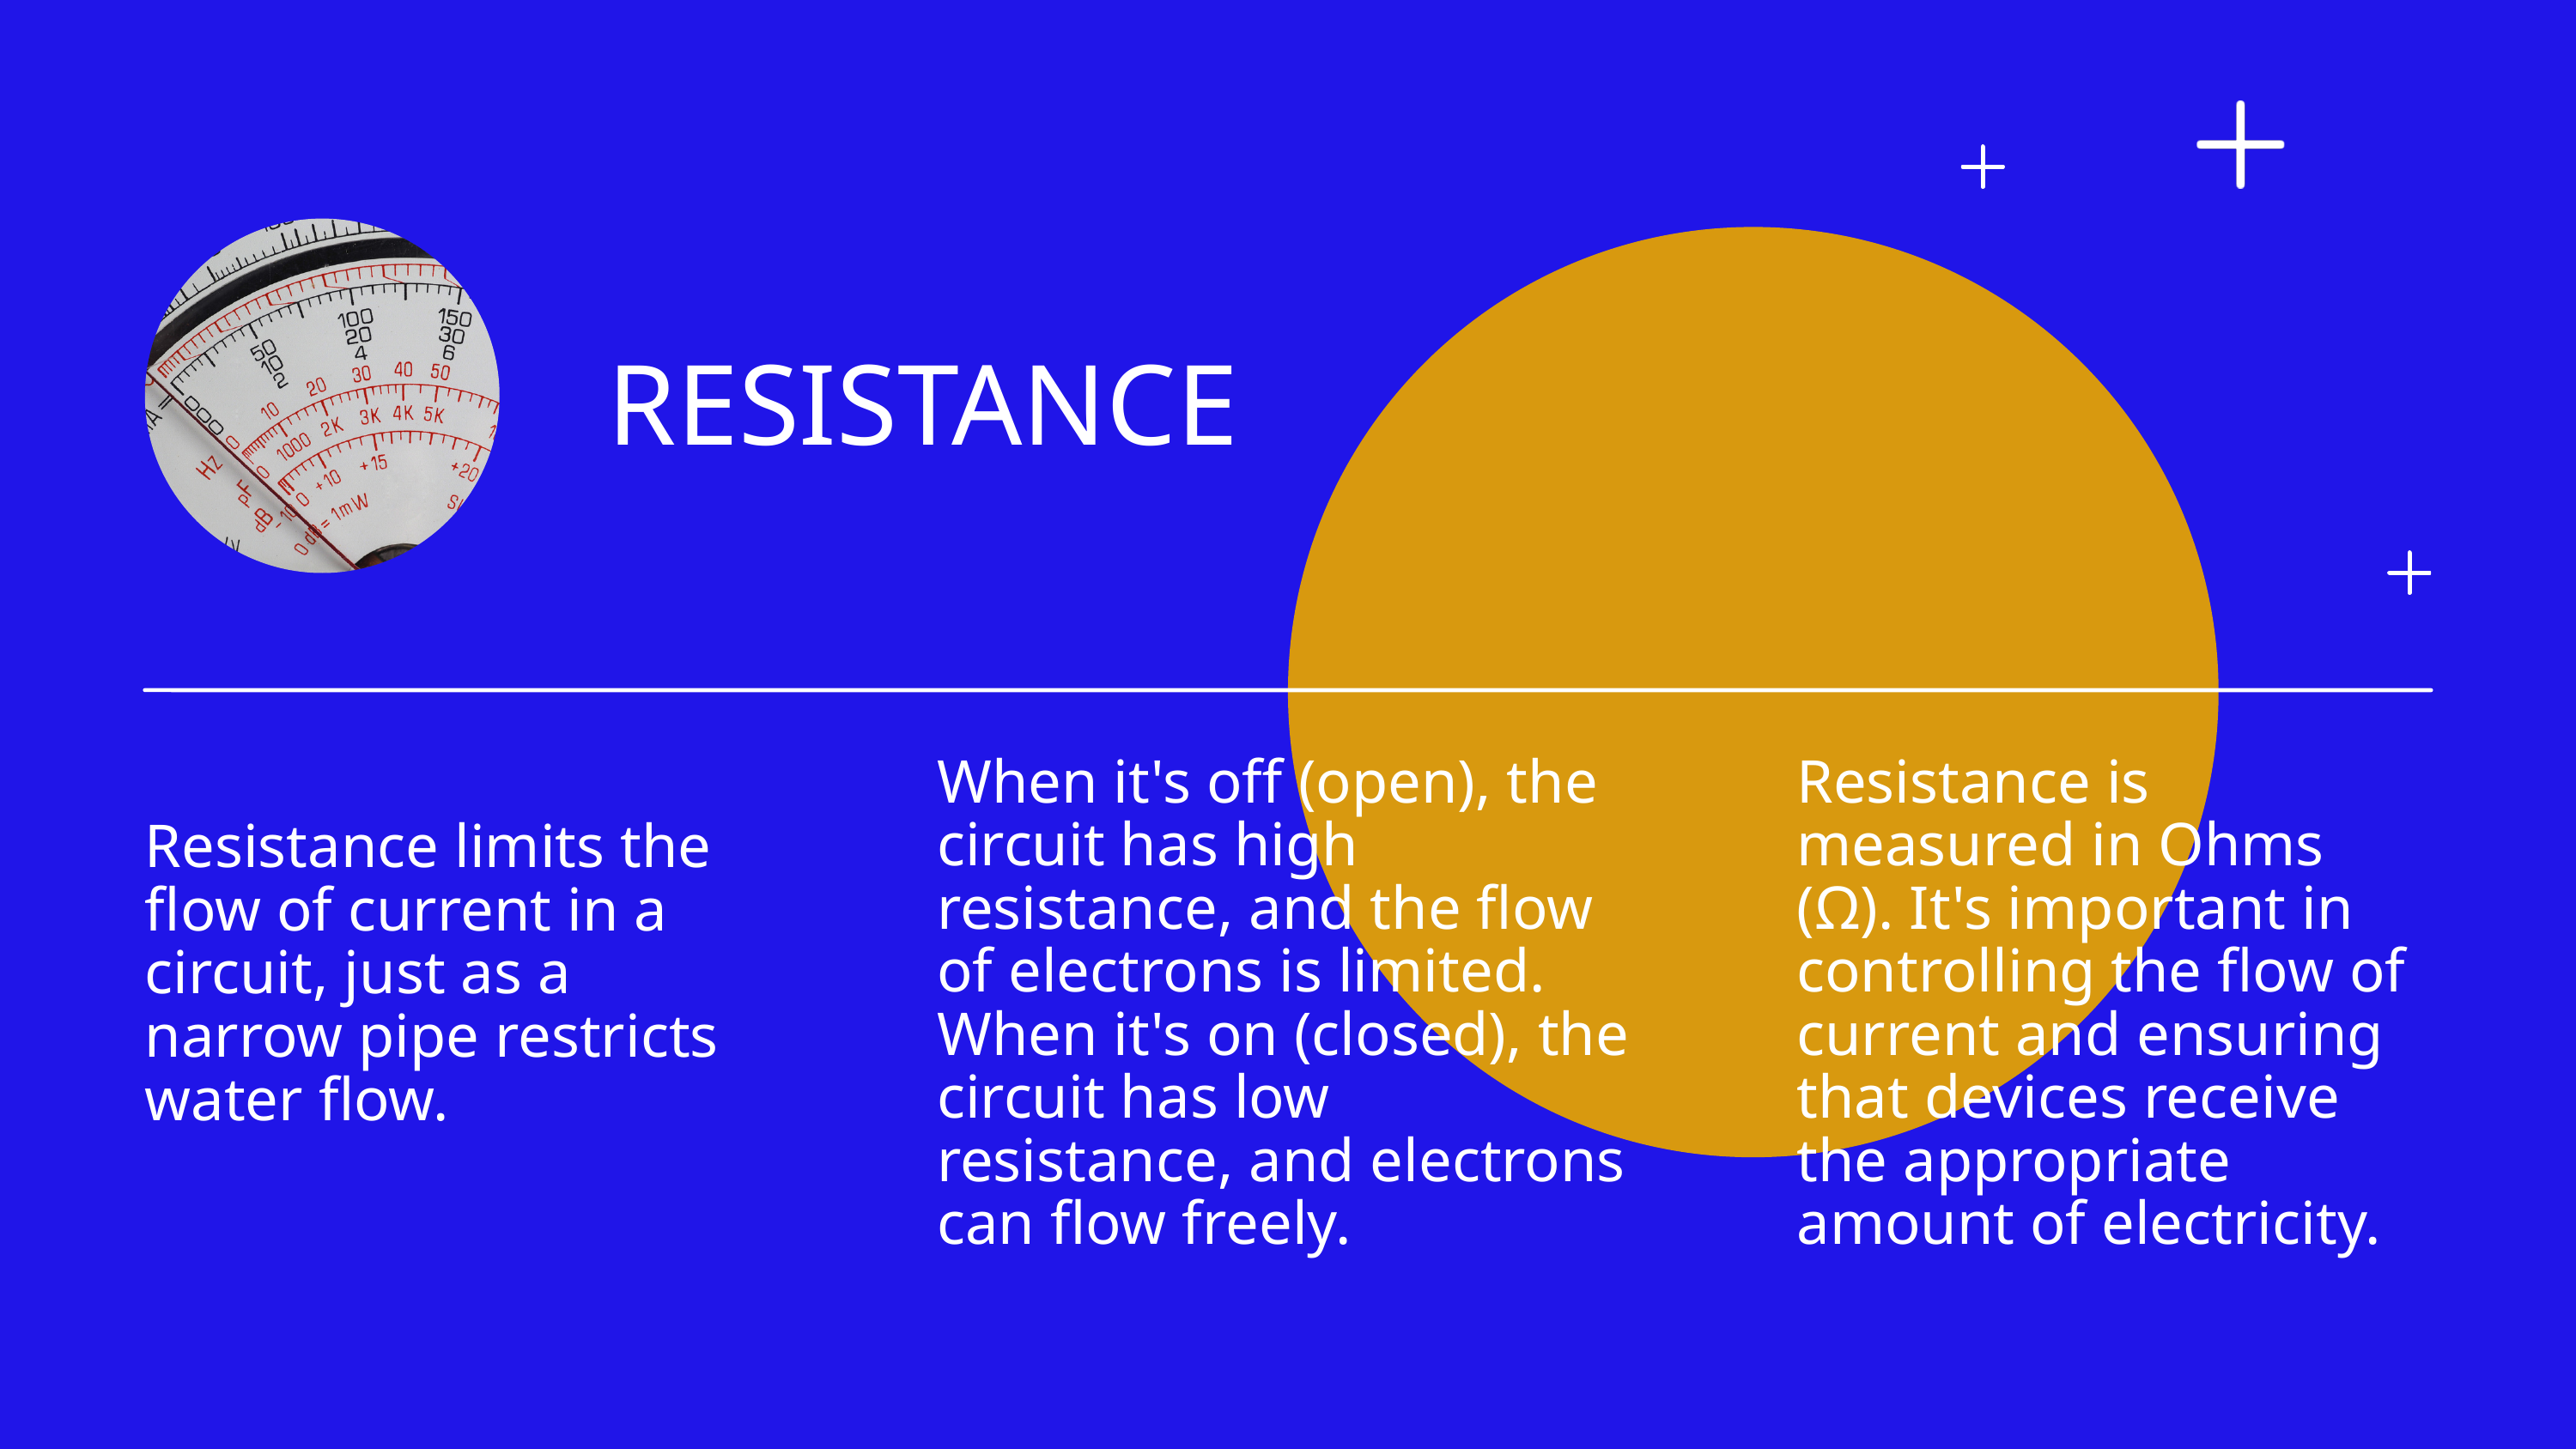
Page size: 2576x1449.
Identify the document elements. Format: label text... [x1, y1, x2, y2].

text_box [1287, 227, 2219, 1158]
text_box [1960, 144, 2005, 189]
text_box When it's off (open), the circuit has high resistance, and the flow of electrons is limited. When it's on (closed), the circuit has low resistance, and electrons can flow freely. [937, 751, 1639, 1257]
text_box Resistance is measured in Ohms (Ω). It's important in controlling the flow of current and ensuring that devices receive the appropriate amount of electricity. [1796, 751, 2409, 1257]
text_box [2196, 100, 2285, 189]
text_box RESISTANCE [607, 312, 1283, 468]
text_box Resistance limits the flow of current in a circuit, just as a narrow pipe restricts water flow. [144, 815, 726, 1132]
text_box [144, 218, 500, 573]
text_box [2387, 550, 2432, 596]
